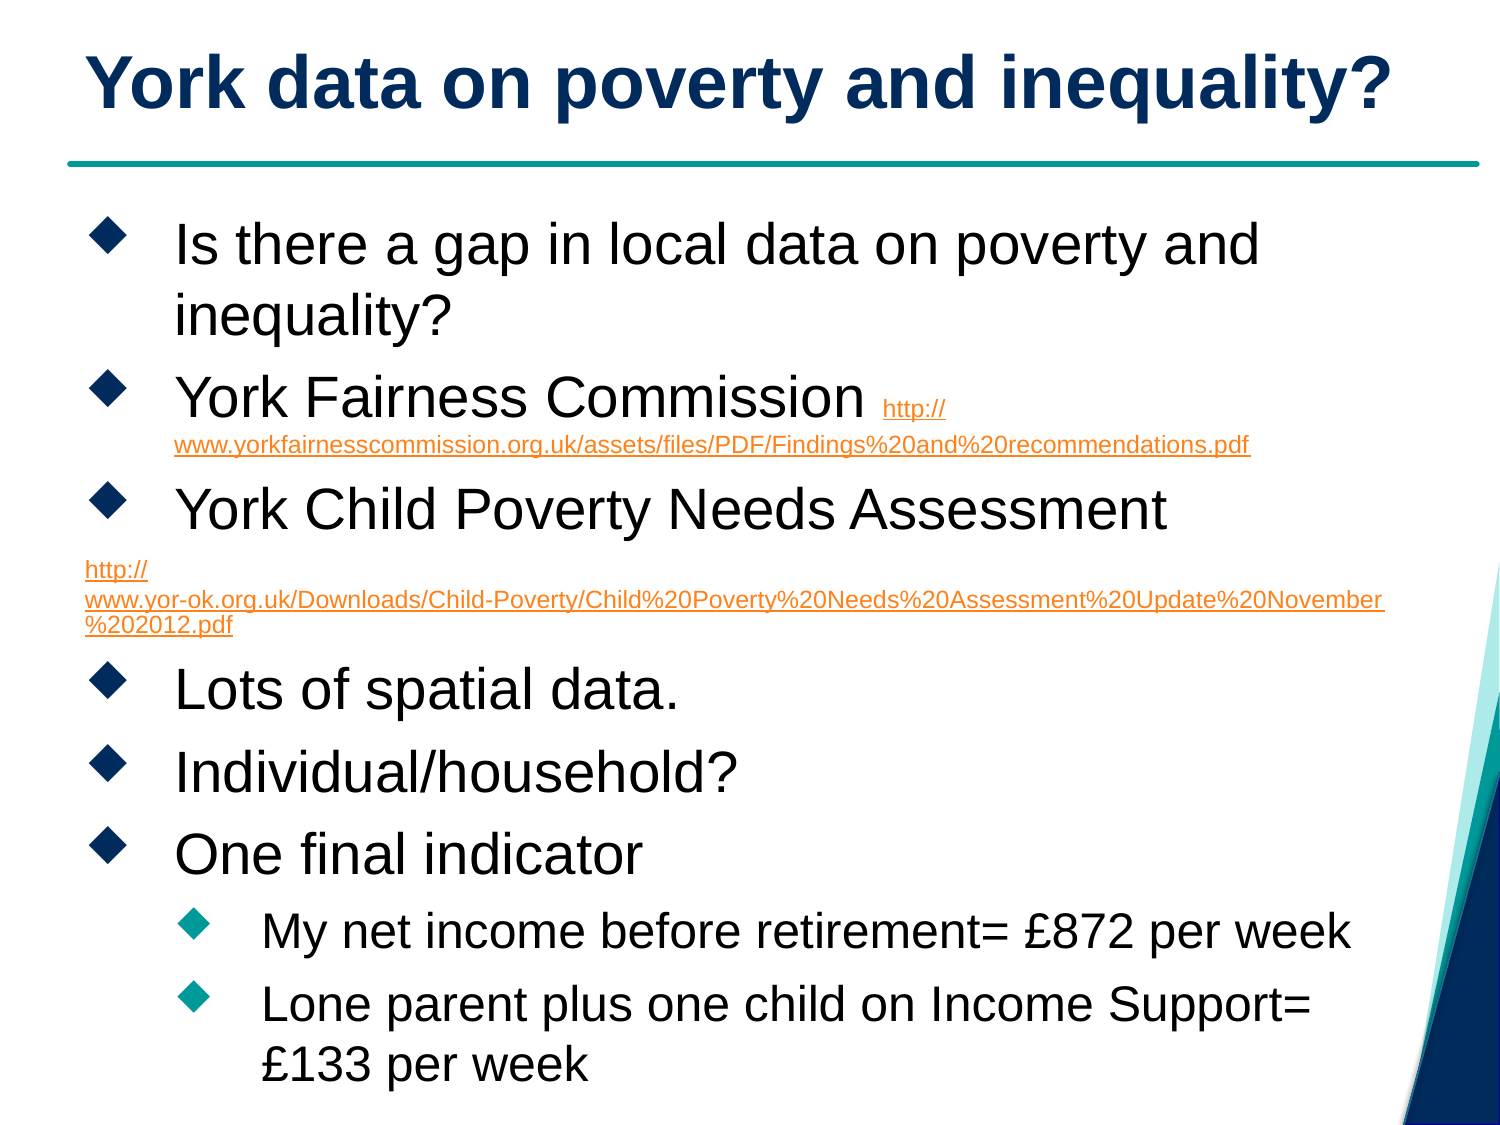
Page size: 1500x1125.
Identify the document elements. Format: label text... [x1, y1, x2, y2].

title York data on poverty and inequality? [70, 0, 1477, 164]
list Is there a gap in local data on poverty and inequality? York Fairness Commission http://www.yorkfairnesscommission.org.uk/assets/files/PDF/Findings%20and%20recommendations.pdf York Child Poverty Needs Assessment http://www.yor-ok.org.uk/Downloads/Child-Poverty/Child%20Poverty%20Needs%20Assessment%20Update%20November%202012.pdf Lots of spatial data. Individual/household? One final indicator My net income before retirement= £872 per week Lone parent plus one child on Income Support= £133 per week [70, 199, 1407, 1125]
